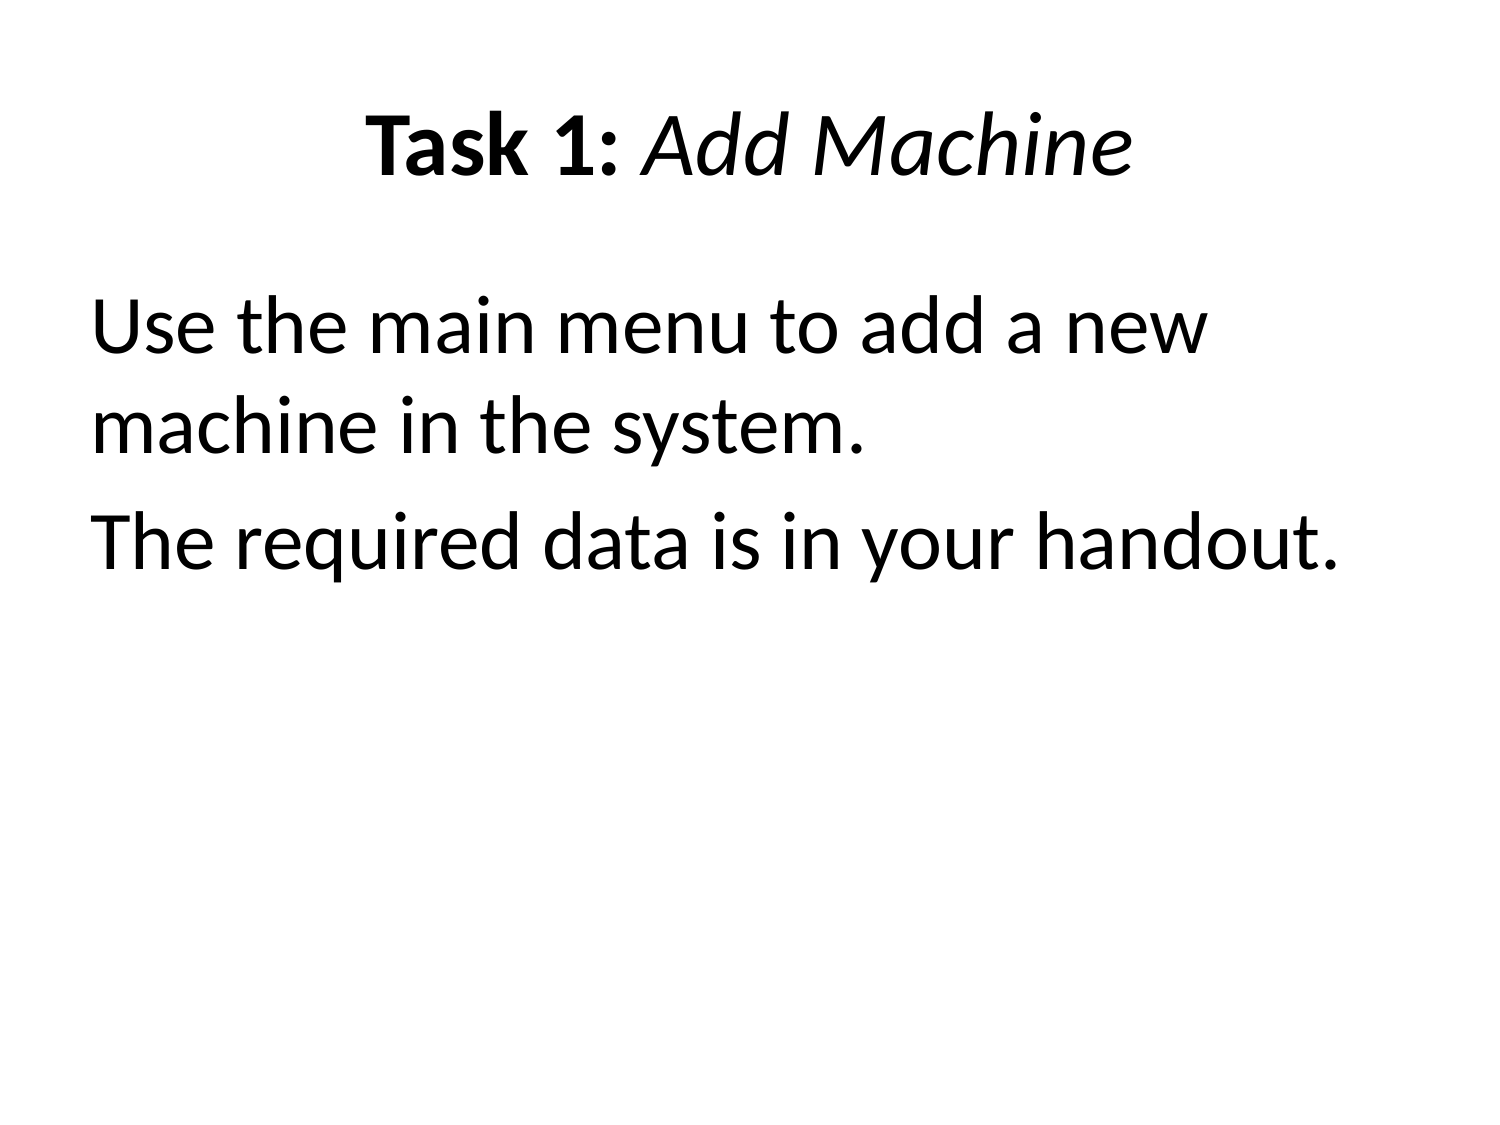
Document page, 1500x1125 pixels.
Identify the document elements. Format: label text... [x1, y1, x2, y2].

list Use the main menu to add a new machine in the system. The required data is in your handout. [75, 262, 1425, 1005]
title Task 1: Add Machine [75, 45, 1425, 233]
